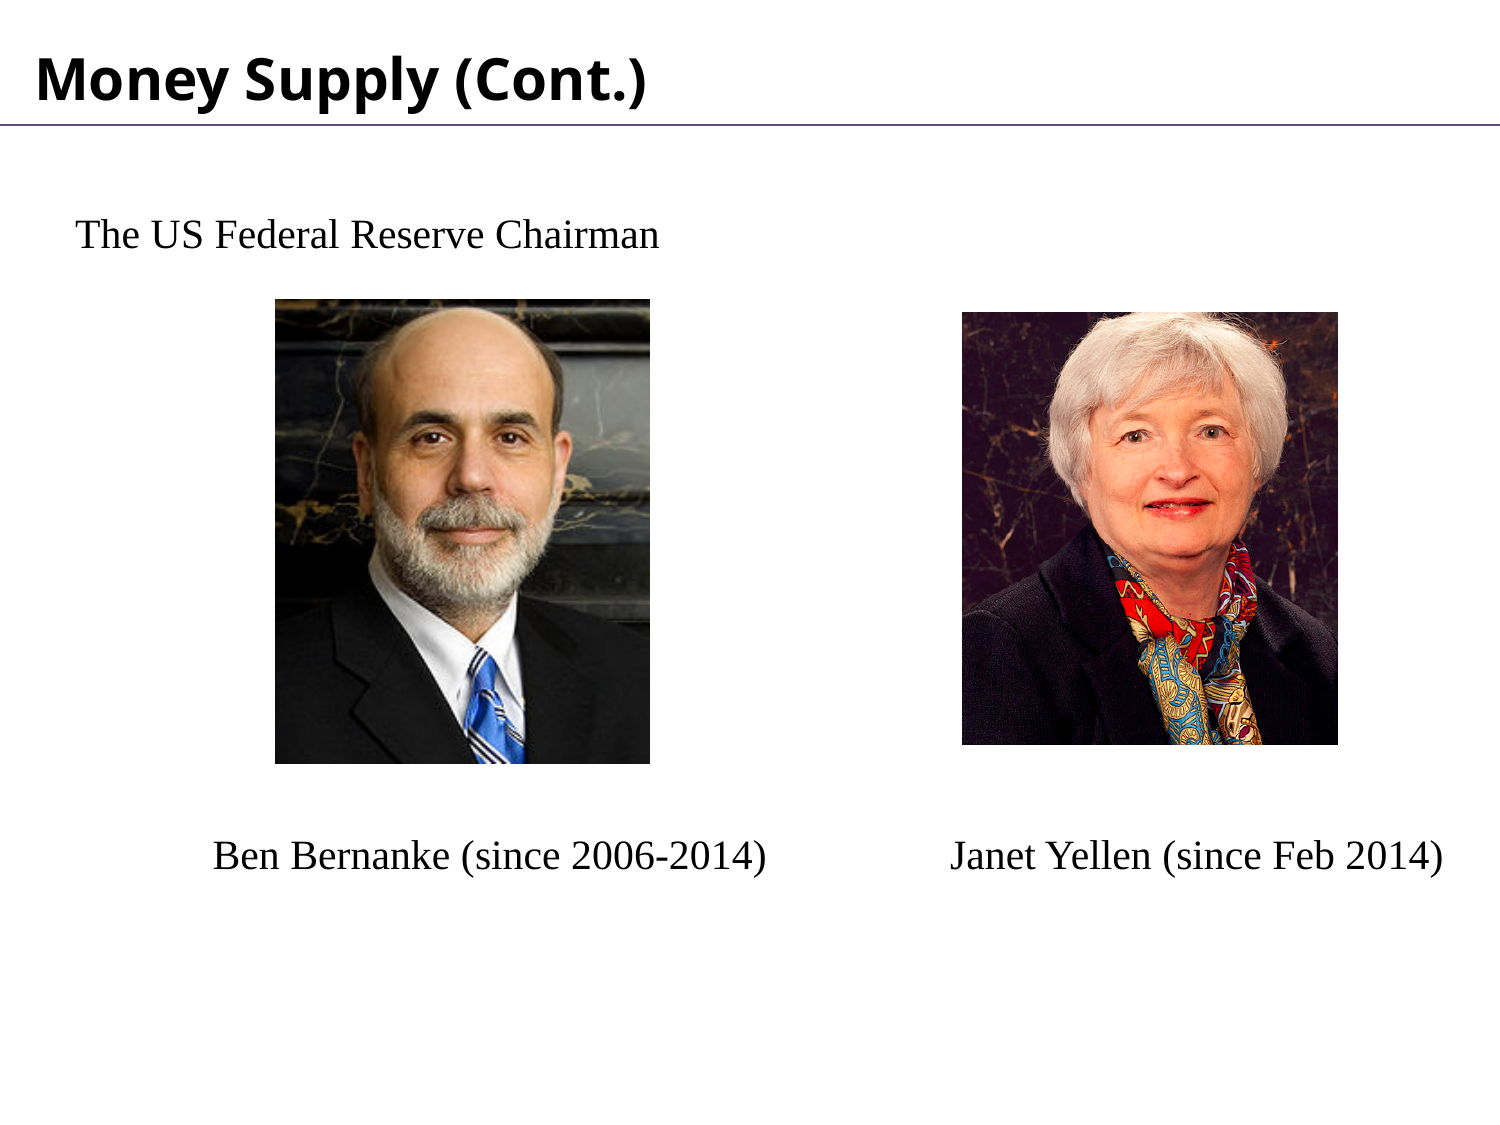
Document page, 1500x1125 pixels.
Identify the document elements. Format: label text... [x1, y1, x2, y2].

text_box Money Supply (Cont.) [19, 0, 678, 120]
text_box Janet Yellen (since Feb 2014) [924, 770, 1500, 986]
picture [274, 299, 651, 764]
picture [962, 312, 1338, 745]
text_box Ben Bernanke (since 2006-2014) [187, 770, 838, 986]
text_box The US Federal Reserve Chairman [49, 149, 1475, 365]
